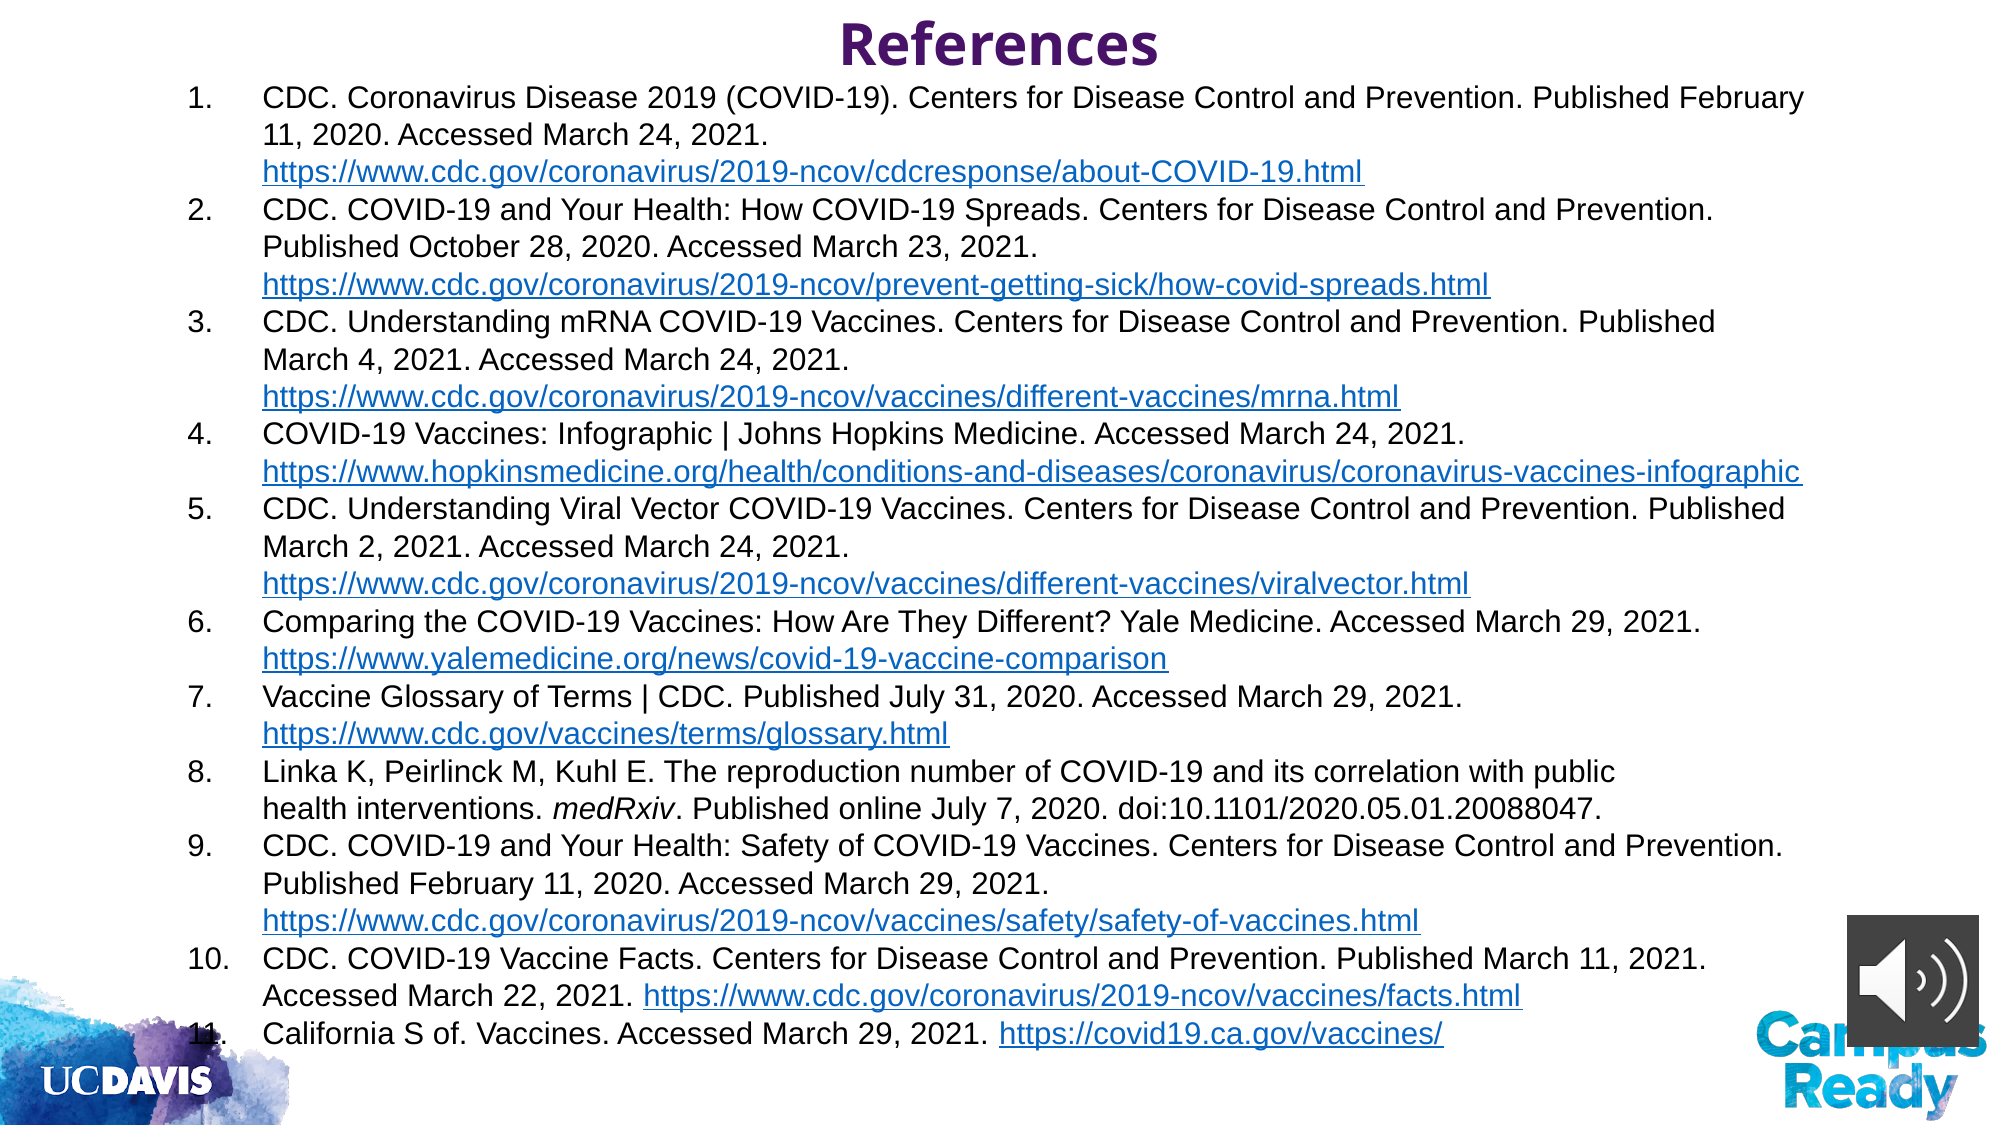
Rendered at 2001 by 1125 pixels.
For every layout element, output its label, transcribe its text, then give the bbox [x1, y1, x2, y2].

picture [0, 0, 2001, 1125]
text_box References CDC. Coronavirus Disease 2019 (COVID-19). Centers for Disease Control and Prevention. Published February 11, 2020. Accessed March 24, 2021. https://www.cdc.gov/coronavirus/2019-ncov/cdcresponse/about-COVID-19.html CDC. COVID-19 and Your Health: How COVID-19 Spreads. Centers for Disease Control and Prevention. Published October 28, 2020. Accessed March 23, 2021. https://www.cdc.gov/coronavirus/2019-ncov/prevent-getting-sick/how-covid-spreads.html CDC. Understanding mRNA COVID-19 Vaccines. Centers for Disease Control and Prevention. Published March 4, 2021. Accessed March 24, 2021. https://www.cdc.gov/coronavirus/2019-ncov/vaccines/different-vaccines/mrna.html COVID-19 Vaccines: Infographic | Johns Hopkins Medicine. Accessed March 24, 2021. https://www.hopkinsmedicine.org/health/conditions-and-diseases/coronavirus/coronavirus-vaccines-infographic CDC. Understanding Viral Vector COVID-19 Vaccines. Centers for Disease Control and Prevention. Published March 2, 2021. Accessed March 24, 2021. https://www.cdc.gov/coronavirus/2019-ncov/vaccines/different-vaccines/viralvector.html Comparing the COVID-19 Vaccines: How Are They Different? Yale Medicine. Accessed March 29, 2021. https://www.yalemedicine.org/news/covid-19-vaccine-comparison Vaccine Glossary of Terms | CDC. Published July 31, 2020. Accessed March 29, 2021. https://www.cdc.gov/vaccines/terms/glossary.html Linka K, Peirlinck M, Kuhl E. The reproduction number of COVID-19 and its correlation with public health interventions. medRxiv. Published online July 7, 2020. doi:10.1101/2020.05.01.20088047. CDC. COVID-19 and Your Health: Safety of COVID-19 Vaccines. Centers for Disease Control and Prevention. Published February 11, 2020. Accessed March 29, 2021. https://www.cdc.gov/coronavirus/2019-ncov/vaccines/safety/safety-of-vaccines.html CDC. COVID-19 Vaccine Facts. Centers for Disease Control and Prevention. Published March 11, 2021. Accessed March 22, 2021. https://www.cdc.gov/coronavirus/2019-ncov/vaccines/facts.html California S of. Vaccines. Accessed March 29, 2021. https://covid19.ca.gov/vaccines/ [172, 0, 1826, 1010]
